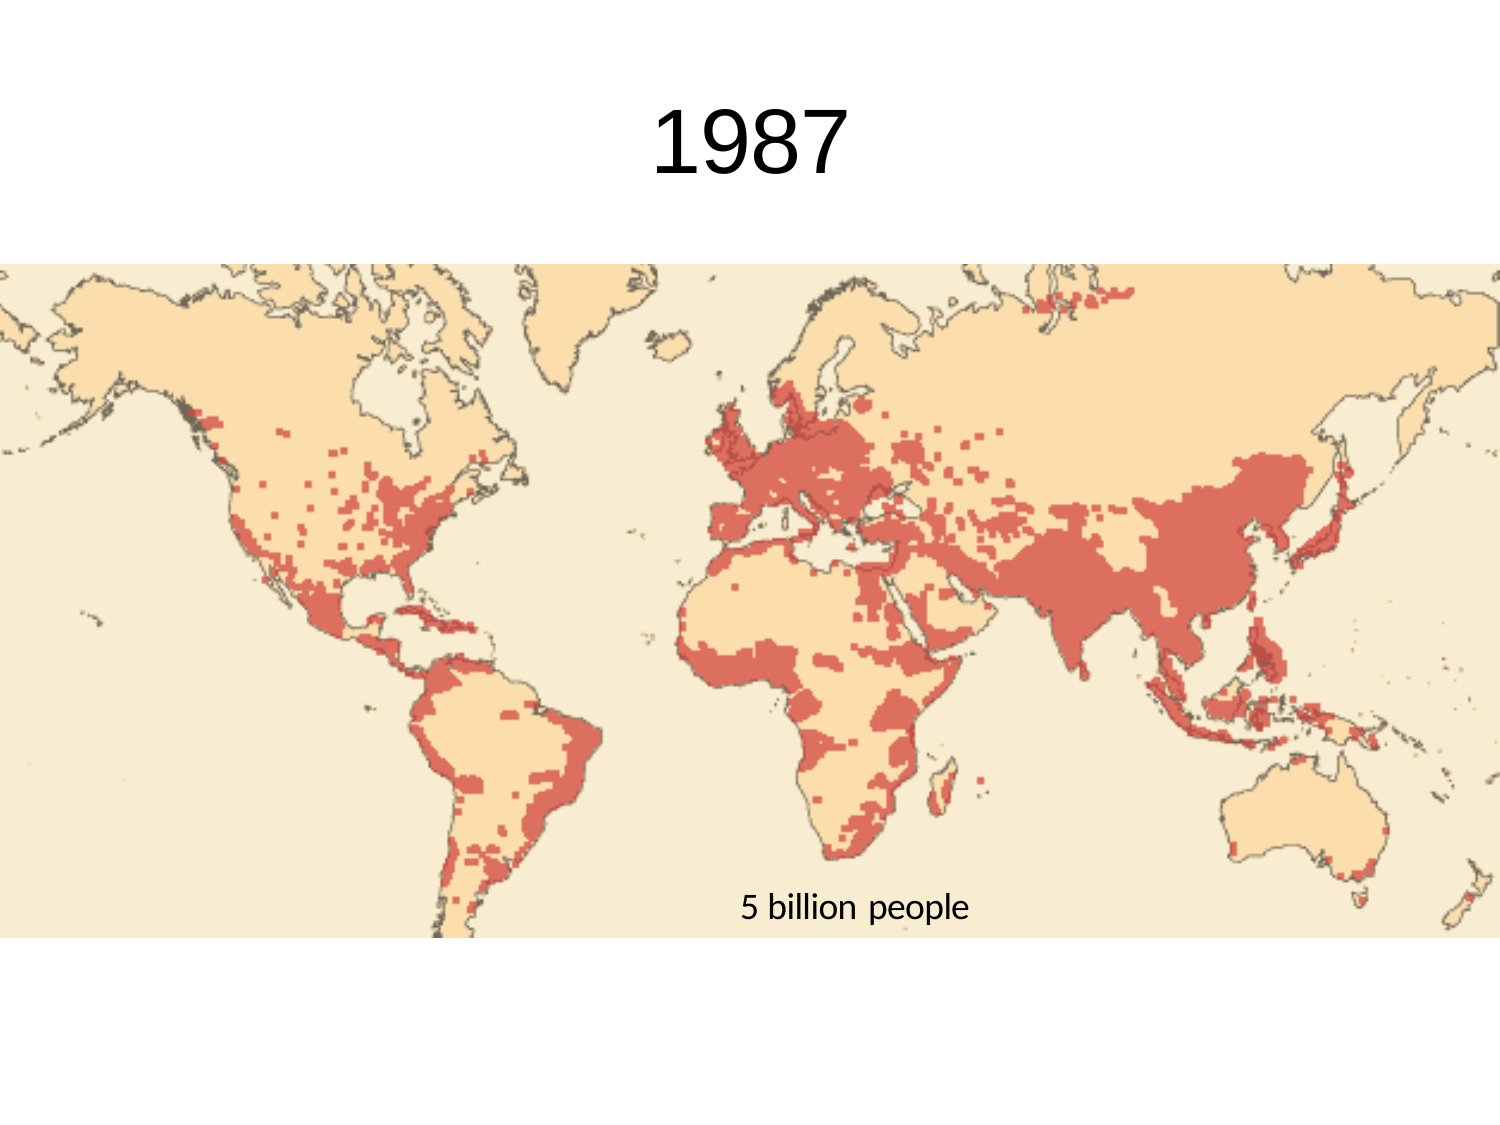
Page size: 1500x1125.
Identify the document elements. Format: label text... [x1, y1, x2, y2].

title 1987 [647, 79, 853, 262]
picture [0, 264, 1500, 938]
